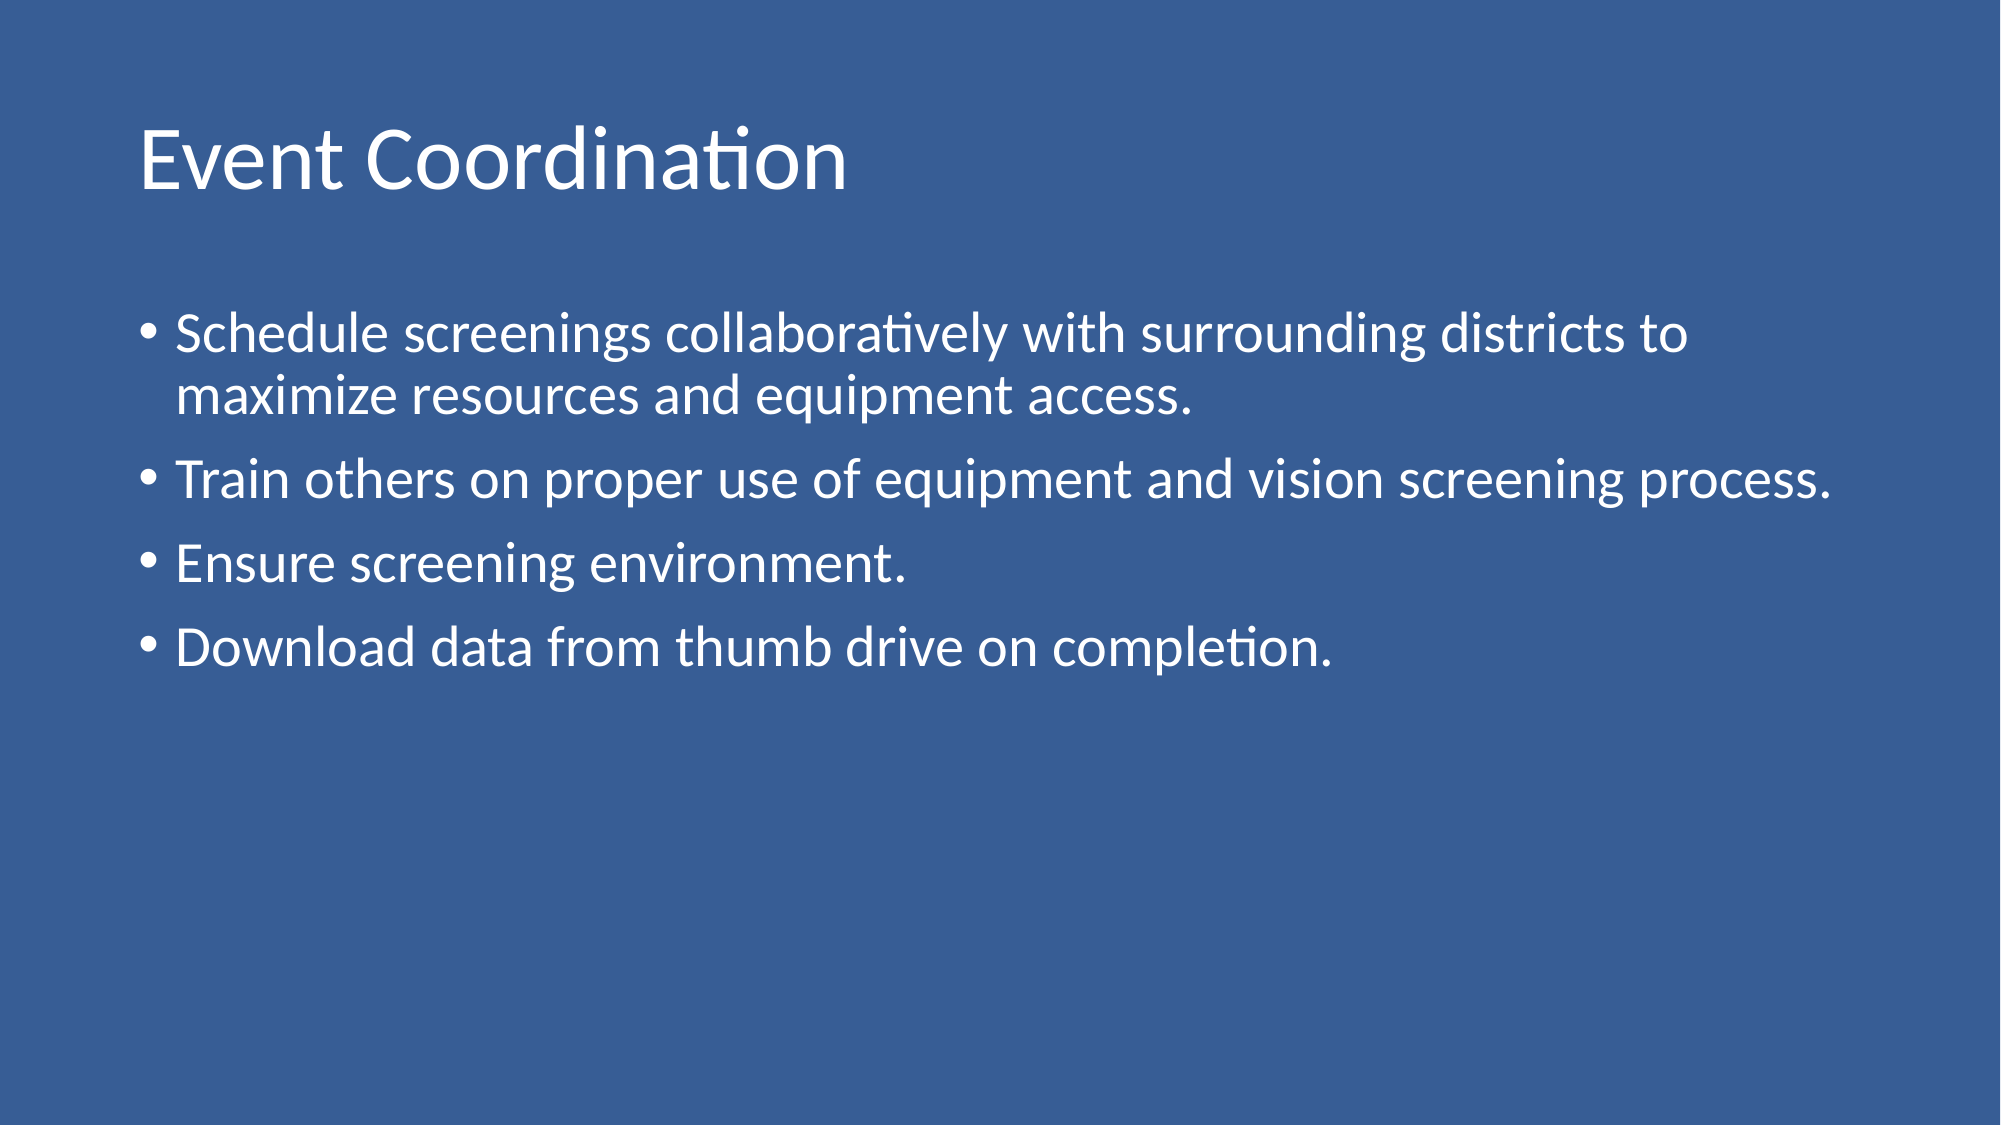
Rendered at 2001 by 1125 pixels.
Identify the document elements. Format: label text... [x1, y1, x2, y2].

title Event Coordination [123, 79, 1849, 241]
list Schedule screenings collaboratively with surrounding districts to maximize resources and equipment access. Train others on proper use of equipment and vision screening process. Ensure screening environment. Download data from thumb drive on completion. [123, 294, 1921, 1080]
